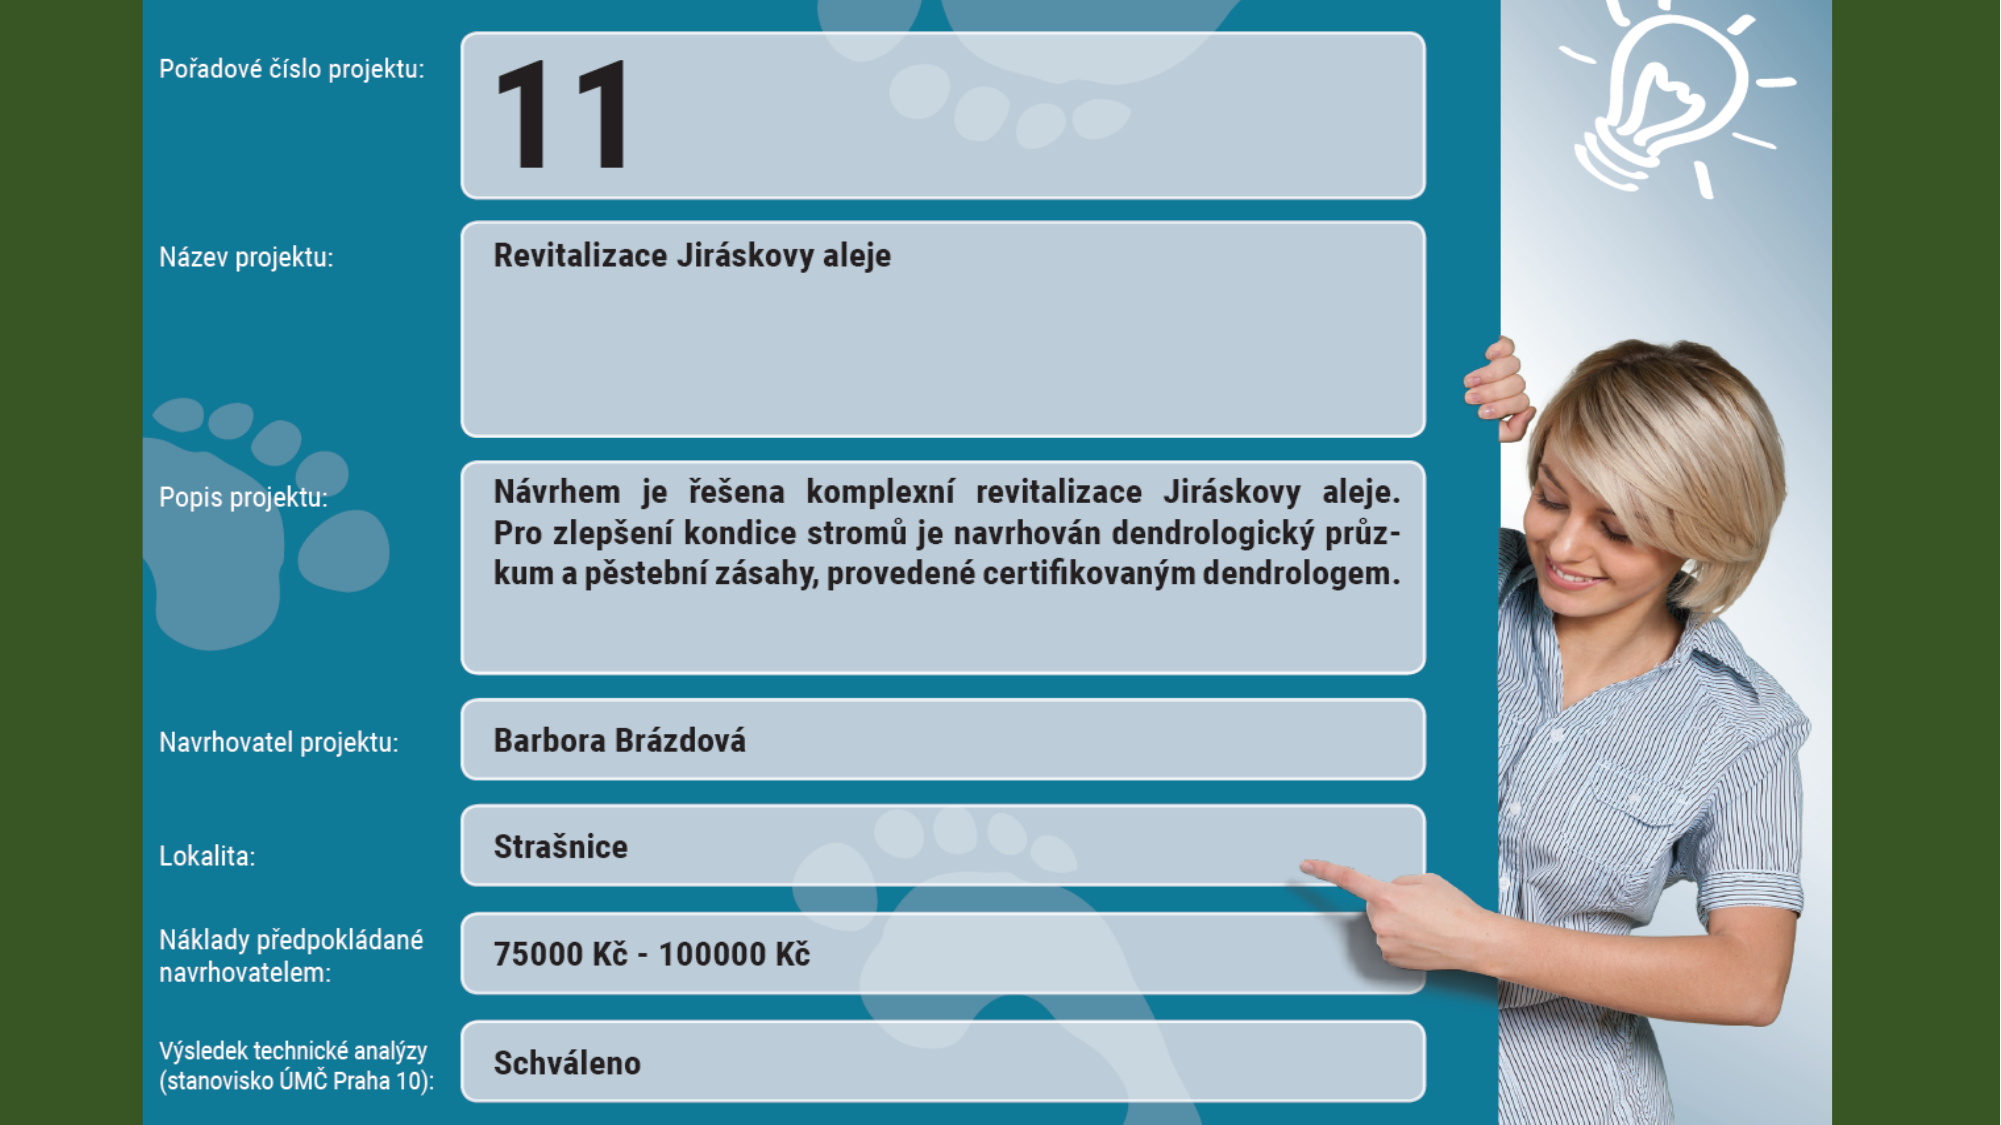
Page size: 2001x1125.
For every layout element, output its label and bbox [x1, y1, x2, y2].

picture [142, 0, 1833, 1125]
